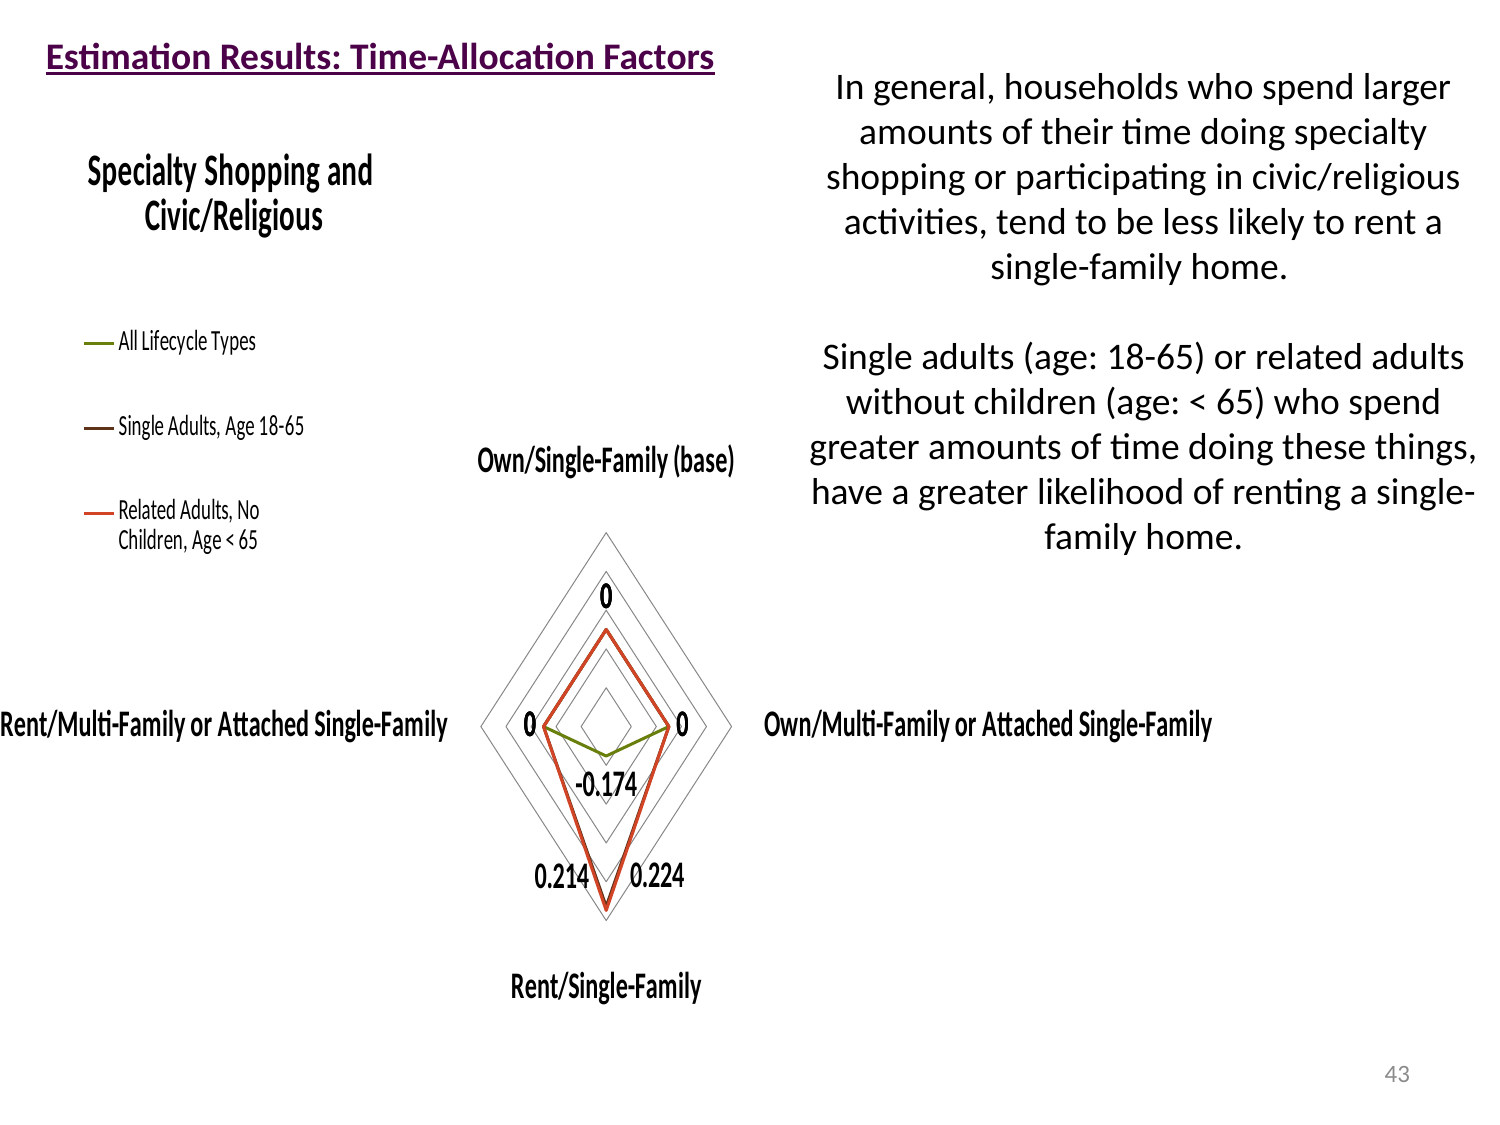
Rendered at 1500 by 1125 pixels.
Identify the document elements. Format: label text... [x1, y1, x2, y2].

chart [0, 99, 1213, 1125]
text_box In general, households who spend larger amounts of their time doing specialty shopping or participating in civic/religious activities, tend to be less likely to rent a single-family home. Single adults (age: 18-65) or related adults without children (age: < 65) who spend greater amounts of time doing these things, have a greater likelihood of renting a single-family home. [787, 55, 1500, 565]
text_box Estimation Results: Time-Allocation Factors [31, 24, 731, 85]
slide_number 43 [1216, 1042, 1425, 1103]
